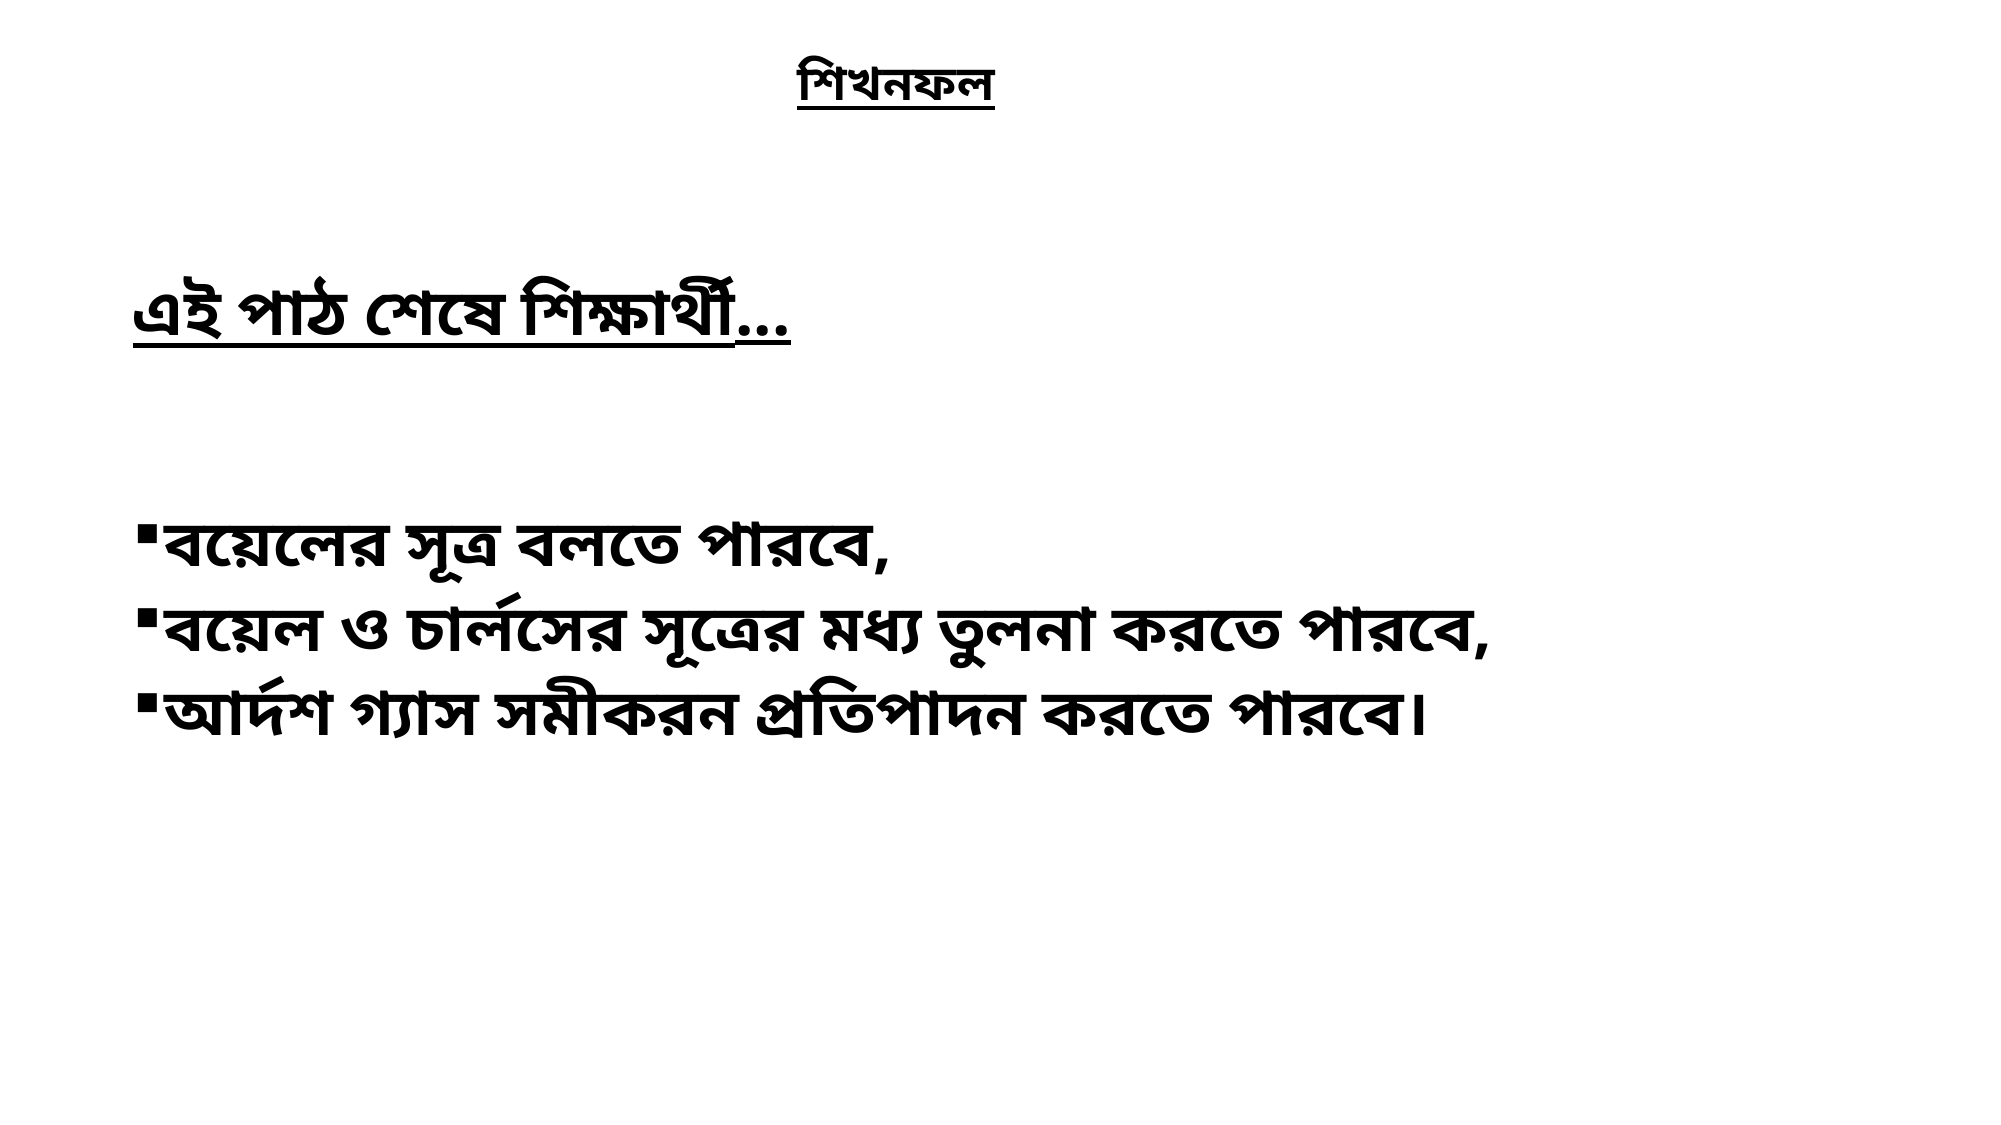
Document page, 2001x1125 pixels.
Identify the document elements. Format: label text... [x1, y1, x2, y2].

list এই পাঠ শেষে শিক্ষার্থী... বয়েলের সূত্র বলতে পারবে, বয়েল ও চার্লসের সূত্রের মধ্য তুলনা করতে পারবে, আর্দশ গ্যাস সমীকরন প্রতিপাদন করতে পারবে। [117, 271, 1843, 986]
title শিখনফল [589, 50, 1203, 166]
